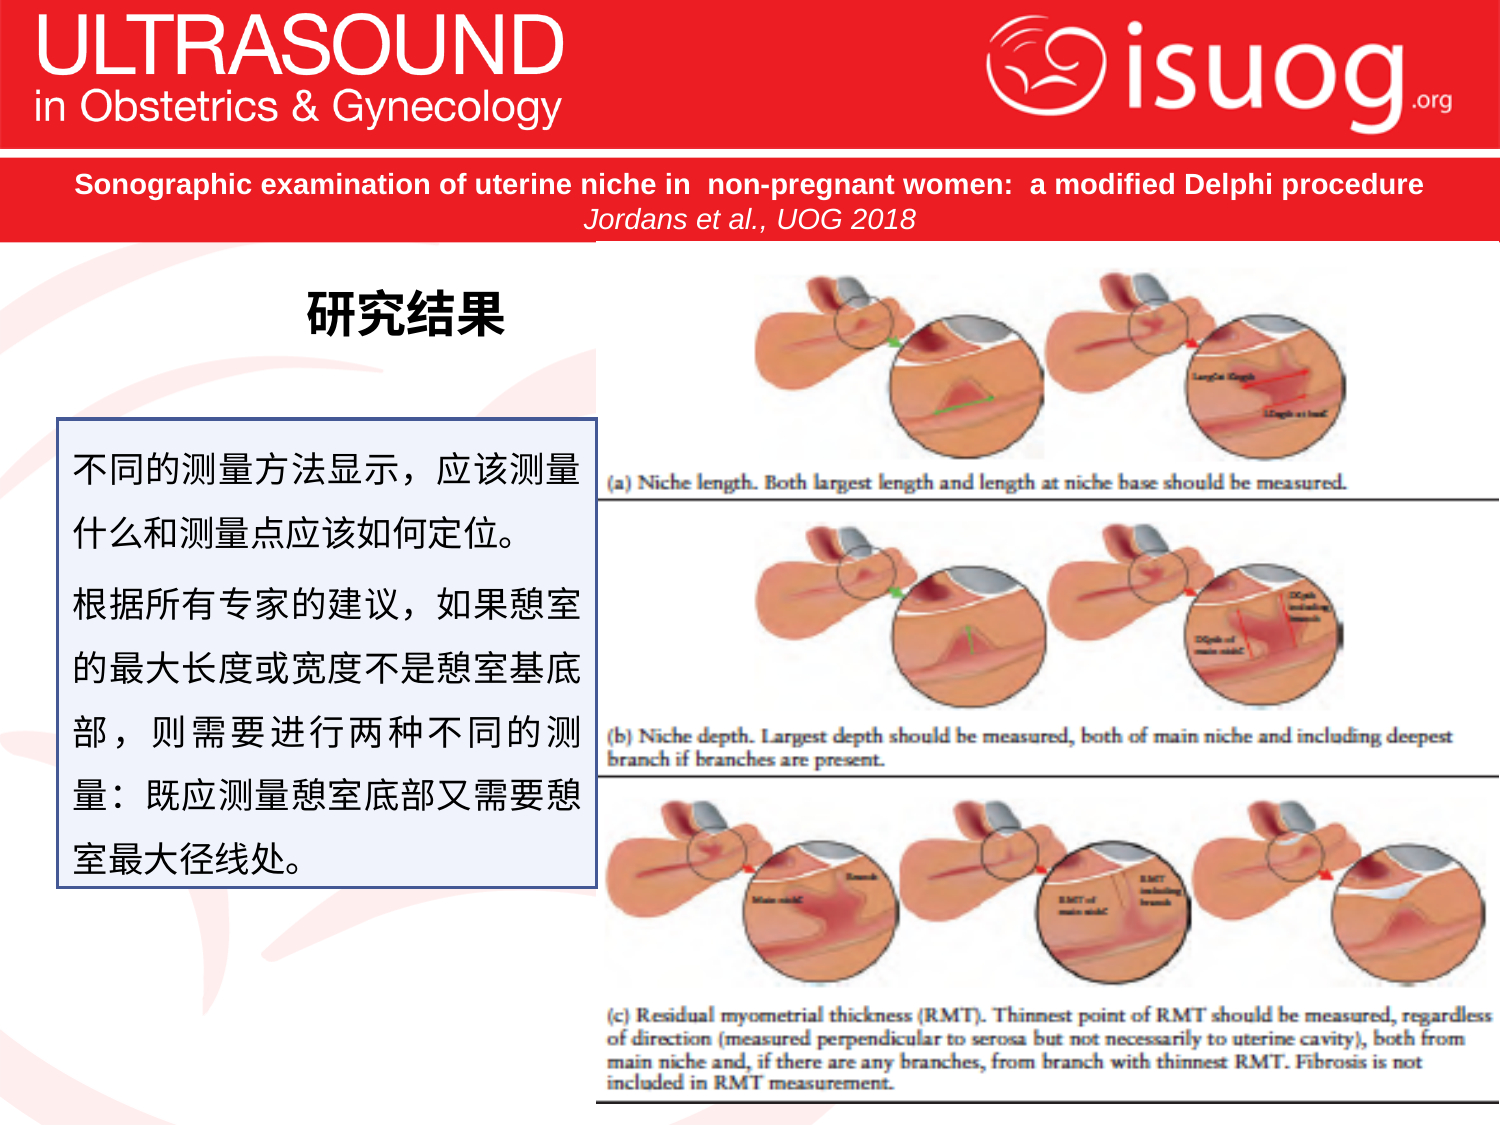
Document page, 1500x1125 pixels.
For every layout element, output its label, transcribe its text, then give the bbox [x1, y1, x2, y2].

text_box Sonographic examination of uterine niche in non-pregnant women: a modified Delphi procedure Jordans et al., UOG 2018 [0, 157, 1500, 243]
picture [0, 150, 1500, 157]
text_box 不同的测量方法显示，应该测量什么和测量点应该如何定位。 根据所有专家的建议，如果憩室的最大长度或宽度不是憩室基底部，则需要进行两种不同的测量：既应测量憩室底部又需要憩室最大径线处。 [57, 418, 591, 888]
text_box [0, 0, 1500, 150]
picture [0, 241, 1500, 1125]
text_box 研究结果 [32, 274, 591, 410]
